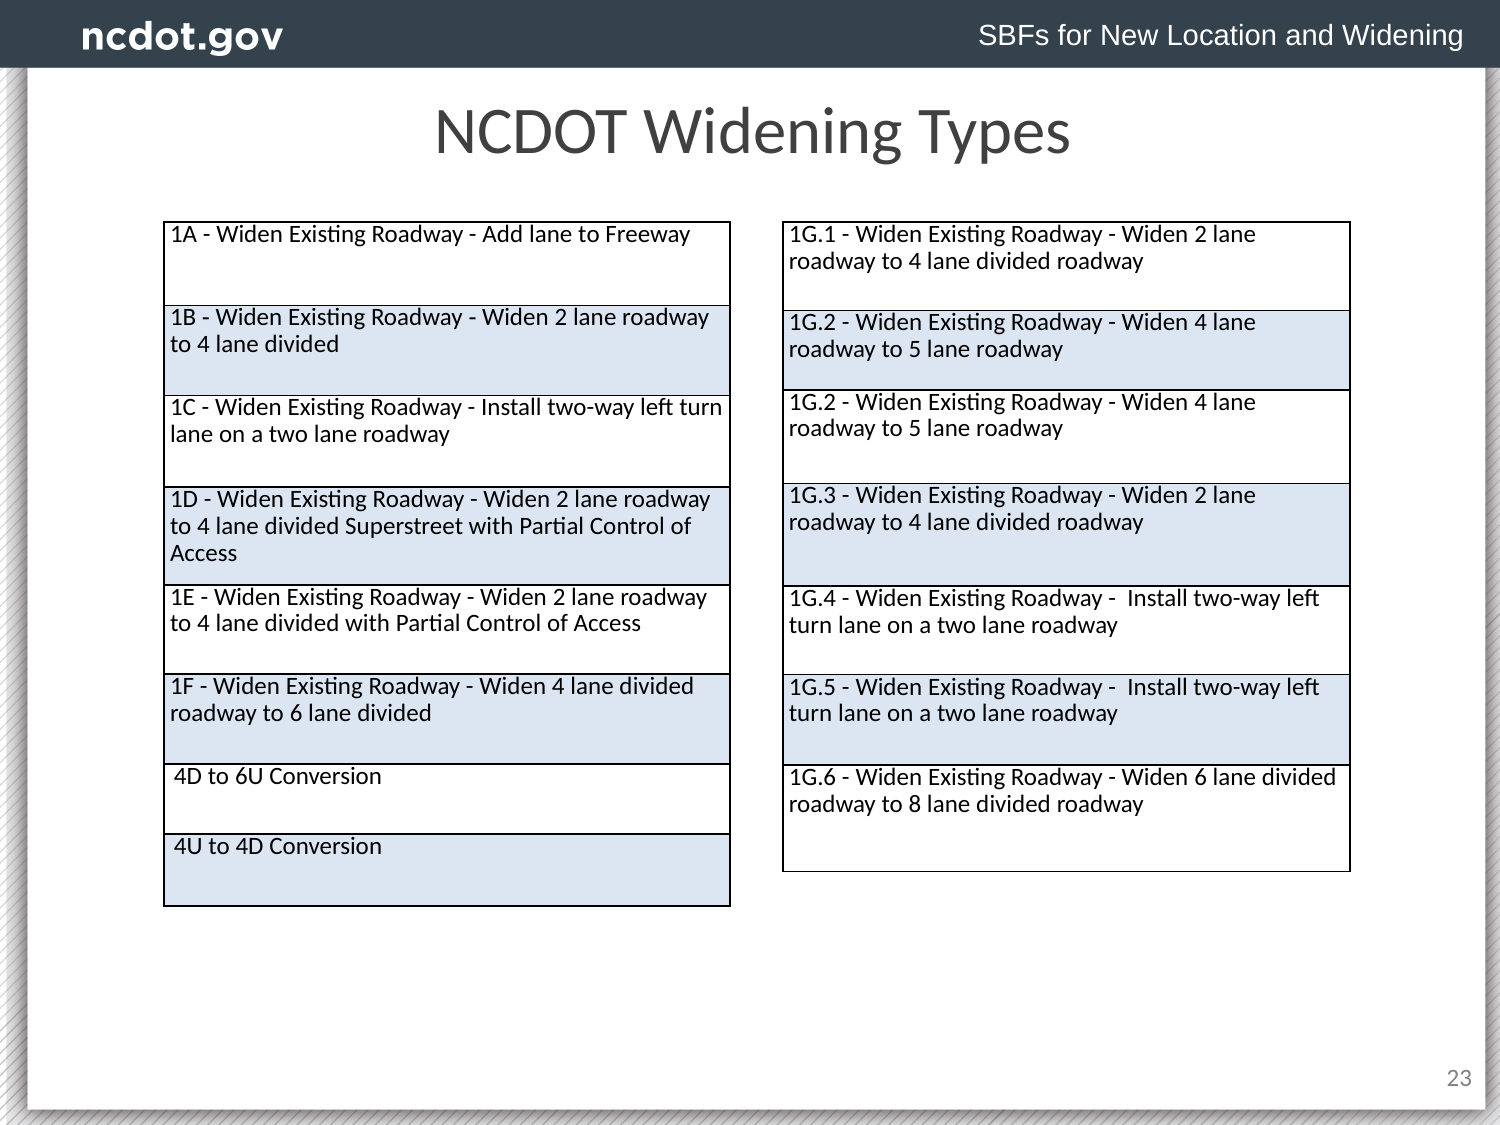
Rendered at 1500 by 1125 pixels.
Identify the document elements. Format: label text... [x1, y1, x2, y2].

table_cell 4U to 4D Conversion [165, 835, 729, 905]
table_cell 1G.6 - Widen Existing Roadway - Widen 6 lane divided roadway to 8 lane divided roadway [784, 766, 1349, 871]
table_cell 1G.3 - Widen Existing Roadway - Widen 2 lane roadway to 4 lane divided roadway [784, 484, 1349, 585]
table_cell 1G.2 - Widen Existing Roadway - Widen 4 lane roadway to 5 lane roadway [784, 391, 1349, 483]
table_cell 1B ‐ Widen Existing Roadway ‐ Widen 2 lane roadway to 4 lane divided [165, 306, 729, 395]
table_cell 1F - Widen Existing Roadway - Widen 4 lane divided roadway to 6 lane divided [165, 675, 729, 763]
table_header 1A - Widen Existing Roadway - Add lane to Freeway [165, 223, 729, 305]
table_cell 1C - Widen Existing Roadway - Install two-way left turn lane on a two lane roadway [165, 396, 729, 486]
table_cell 1G.4 - Widen Existing Roadway - Install two-way left turn lane on a two lane roadway [784, 587, 1349, 674]
table_cell 1G.2 - Widen Existing Roadway - Widen 4 lane roadway to 5 lane roadway [784, 311, 1349, 389]
table_cell 1G.5 - Widen Existing Roadway - Install two-way left turn lane on a two lane roadway [784, 675, 1349, 764]
table_header 4D to 6U Conversion [165, 765, 729, 833]
text_box NCDOT Widening Types [23, 79, 1484, 182]
list SBFs for New Location and Widening [848, 9, 1480, 54]
picture [0, 0, 1500, 1125]
table_cell 1E - Widen Existing Roadway - Widen 2 lane roadway to 4 lane divided with Partial Control of Access [165, 586, 729, 673]
table_header 1G.1 - Widen Existing Roadway - Widen 2 lane roadway to 4 lane divided roadway [784, 223, 1349, 310]
table_cell 1D - Widen Existing Roadway - Widen 2 lane roadway to 4 lane divided Superstreet with Partial Control of Access [165, 488, 729, 584]
text_box 23 [1424, 1042, 1488, 1111]
